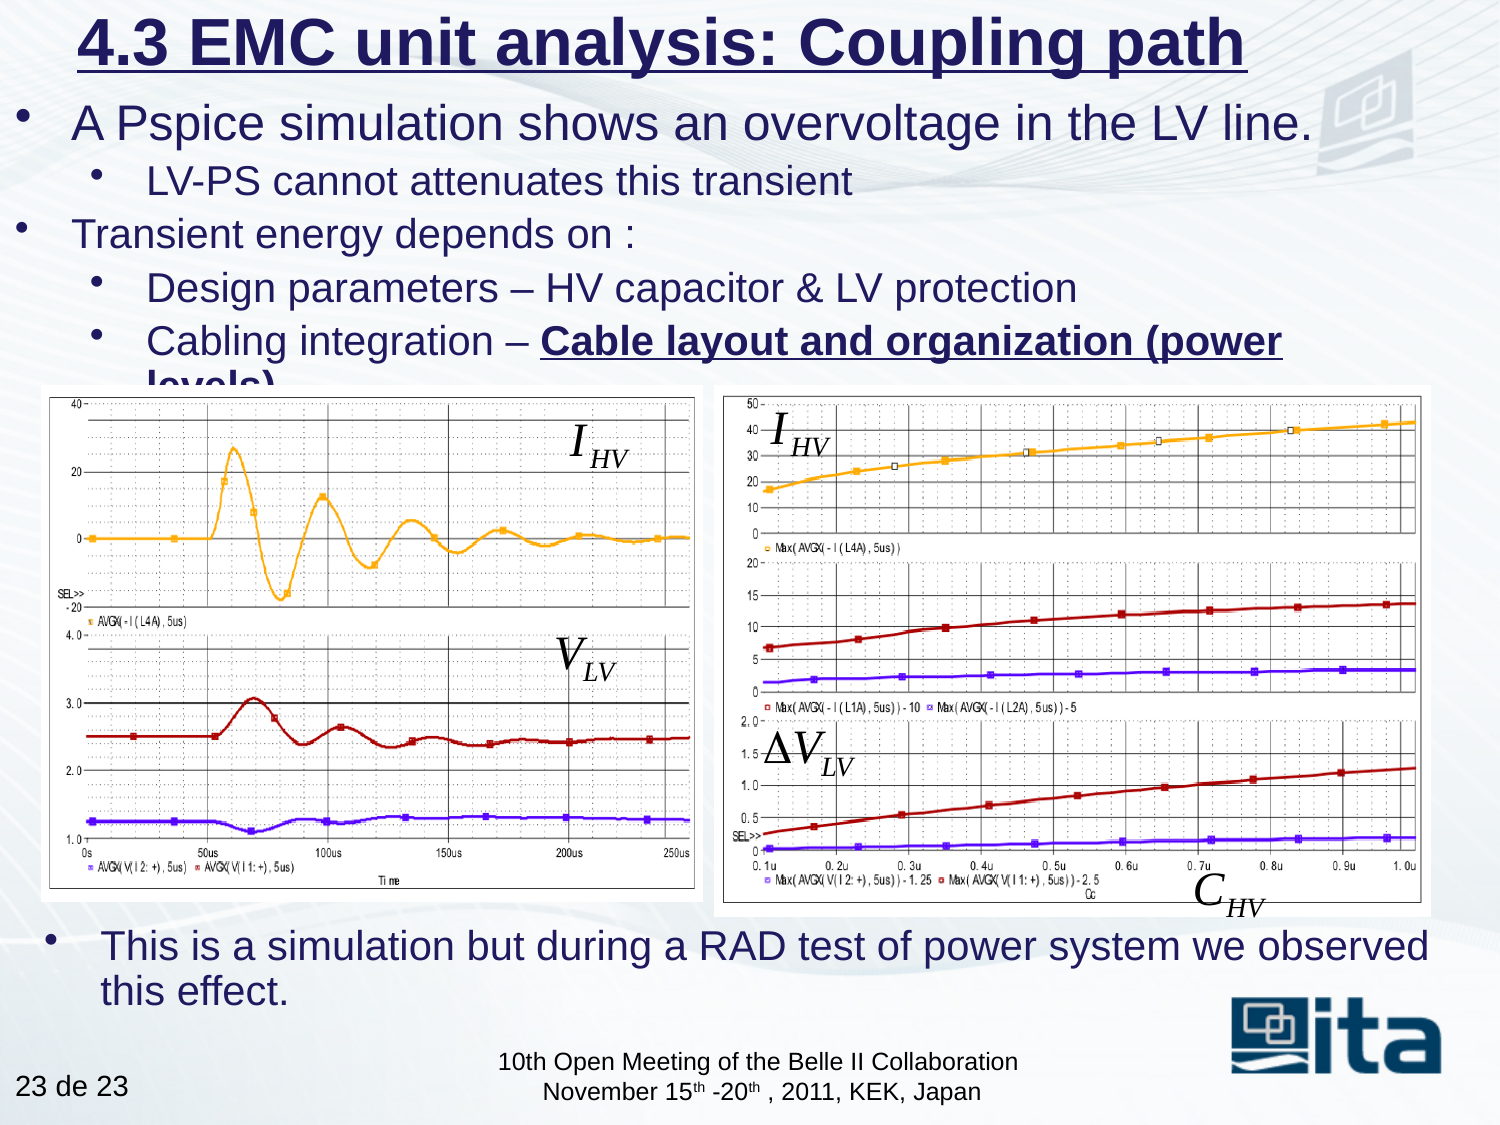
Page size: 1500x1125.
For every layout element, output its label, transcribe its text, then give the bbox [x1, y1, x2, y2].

picture [0, 0, 1500, 1125]
title 4.3 EMC unit analysis: Coupling path [62, 0, 1401, 79]
text_box A Pspice simulation shows an overvoltage in the LV line. LV-PS cannot attenuates this transient Transient energy depends on : Design parameters – HV capacitor & LV protection Cabling integration – Cable layout and organization (power levels) [0, 89, 1438, 303]
text_box This is a simulation but during a RAD test of power system we observed this effect. [29, 916, 1459, 1035]
footer 10th Open Meeting of the Belle II Collaboration November 15th -20th , 2011, KEK, Japan [312, 1037, 1213, 1125]
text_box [761, 396, 842, 470]
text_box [551, 621, 628, 694]
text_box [1186, 857, 1275, 930]
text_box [755, 715, 868, 789]
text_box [560, 408, 642, 482]
slide_number 22 de 23 [0, 1059, 160, 1125]
